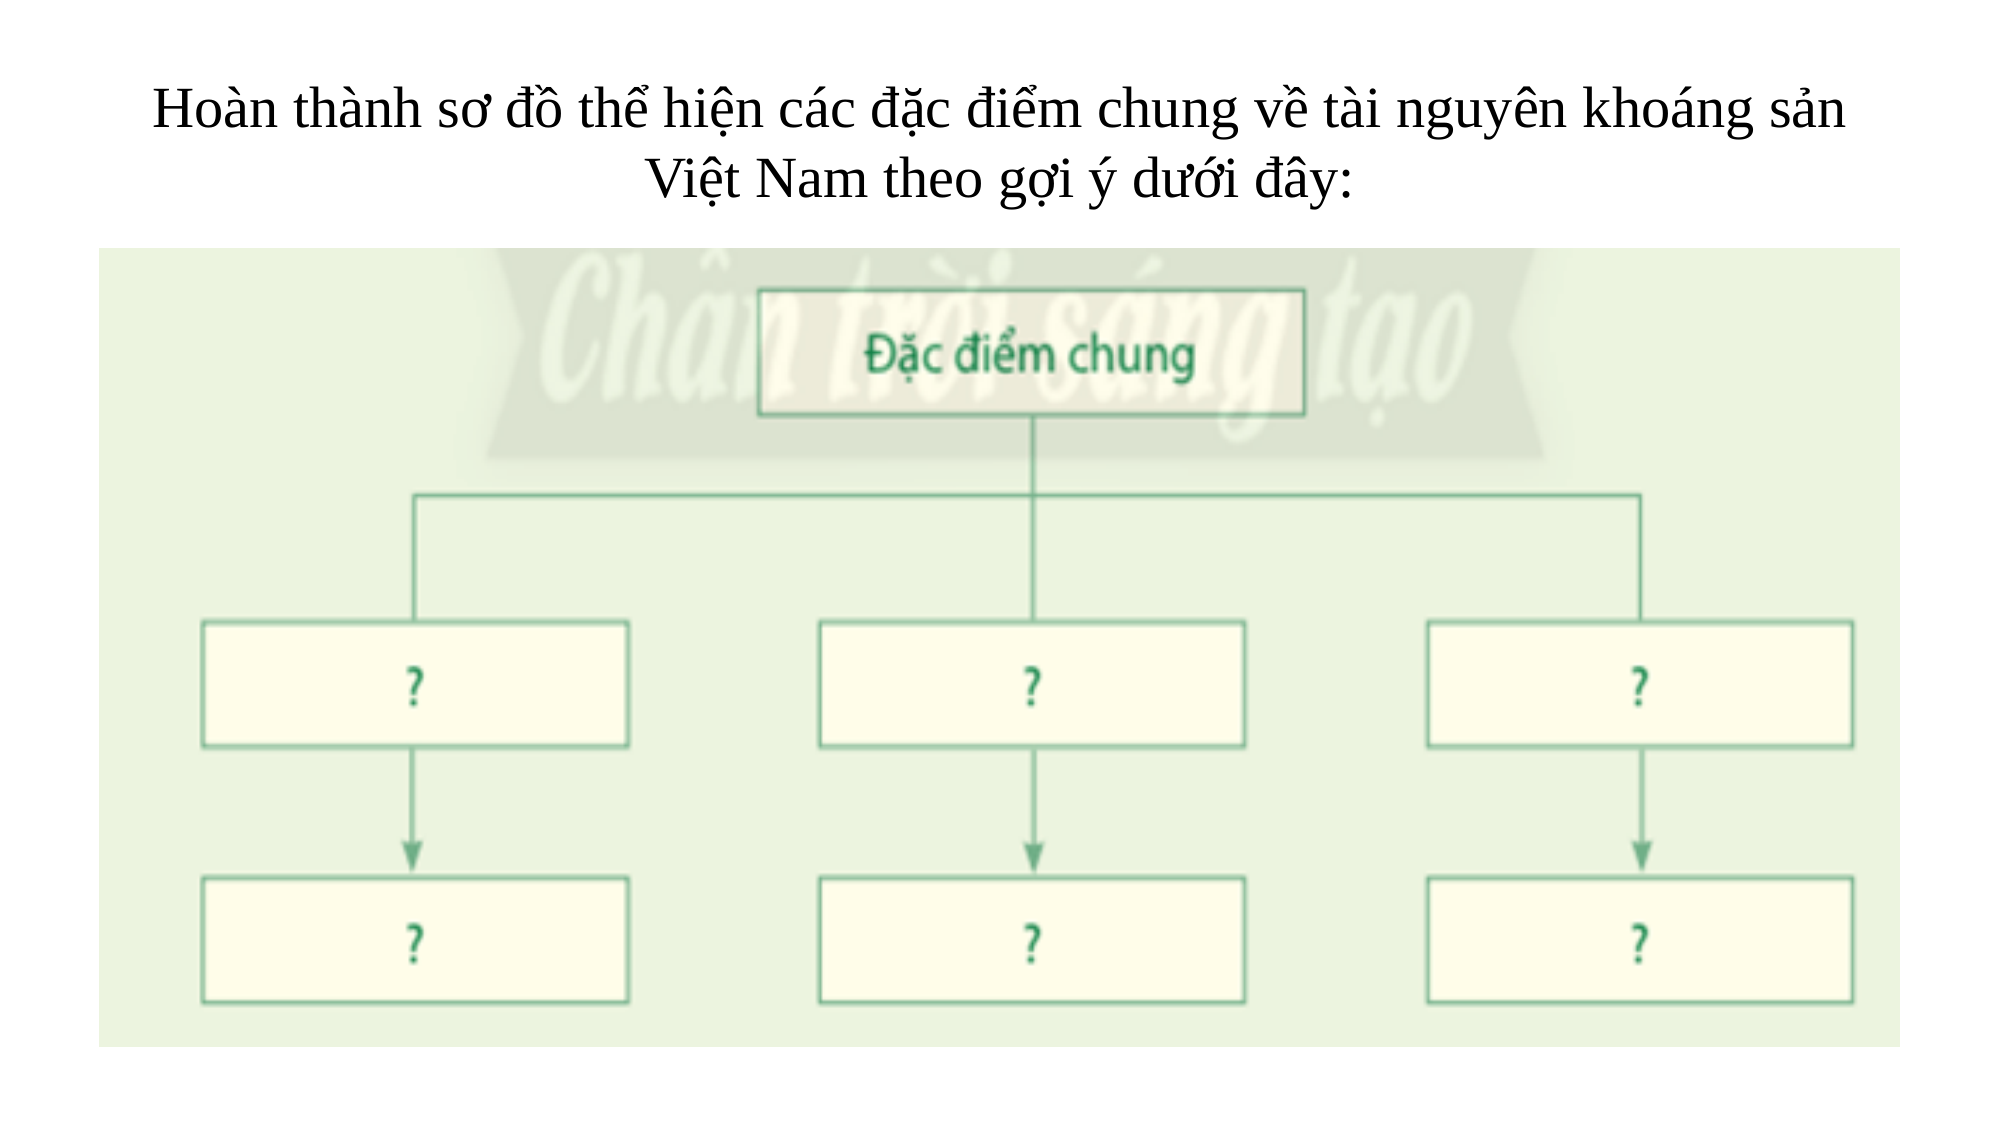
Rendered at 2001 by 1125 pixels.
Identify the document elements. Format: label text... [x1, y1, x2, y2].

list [99, 248, 1901, 1048]
title Hoàn thành sơ đồ thể hiện các đặc điểm chung về tài nguyên khoáng sản Việt Nam theo gợi ý dưới đây: [99, 45, 1900, 233]
